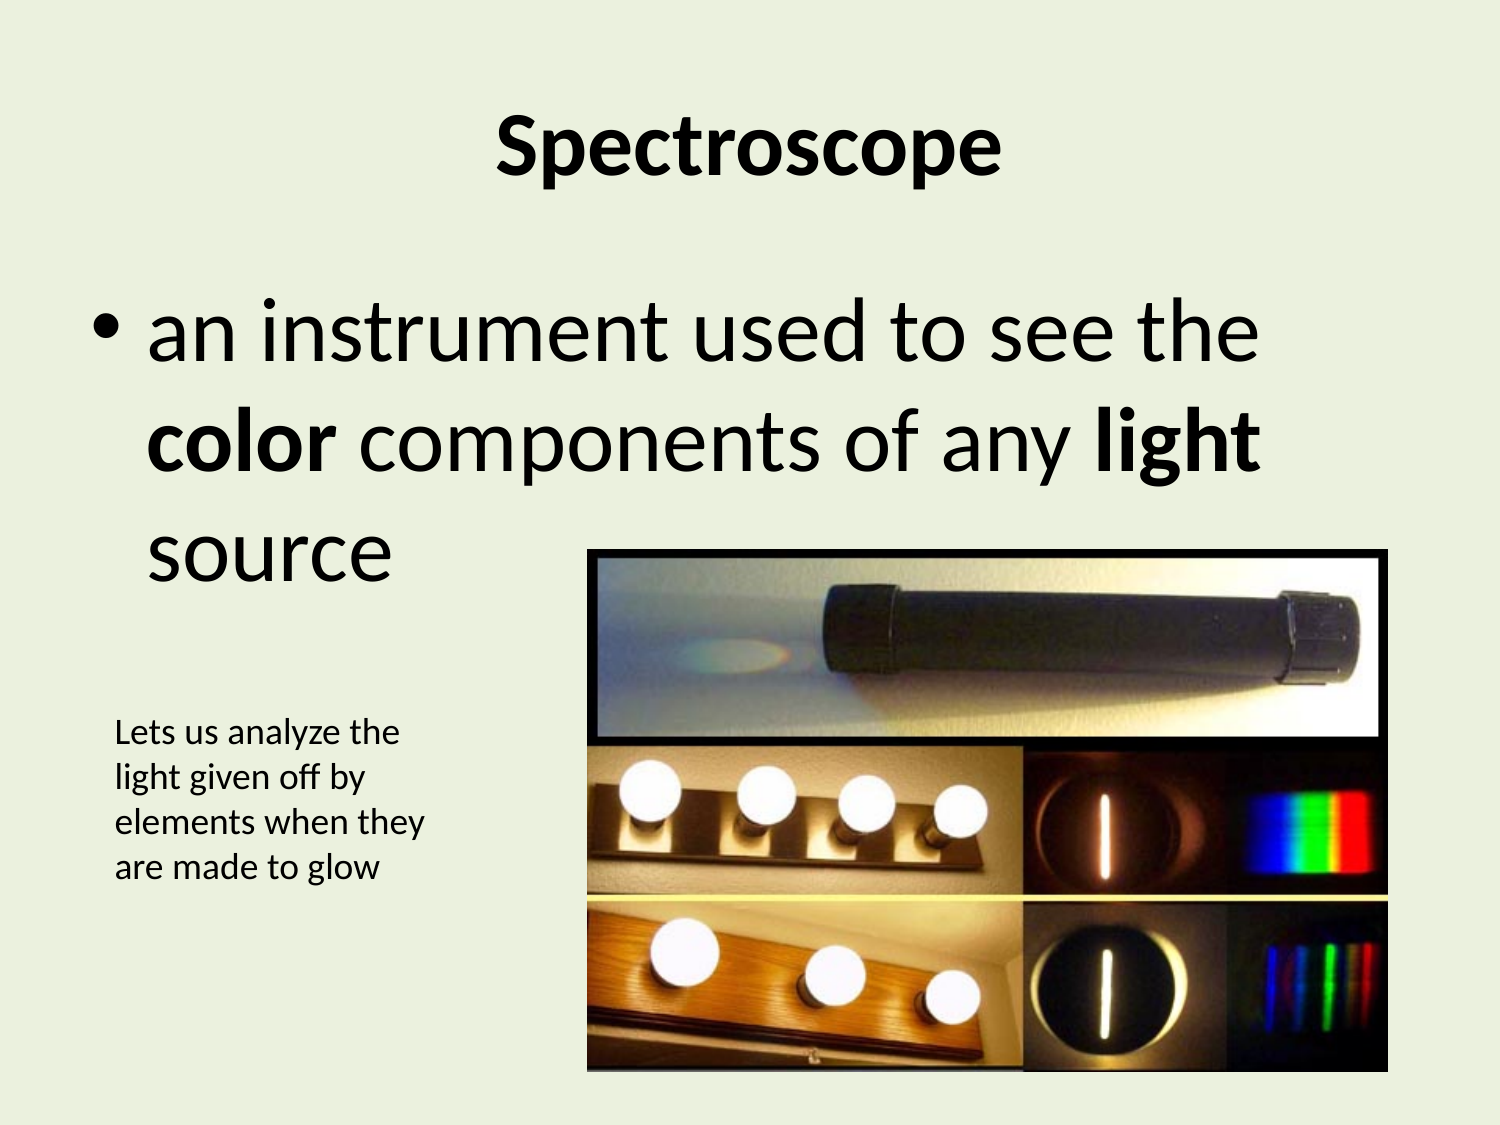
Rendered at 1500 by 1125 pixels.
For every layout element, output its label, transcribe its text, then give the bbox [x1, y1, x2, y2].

picture [587, 549, 1388, 1073]
title Spectroscope [75, 45, 1425, 233]
list an instrument used to see the color components of any light source [75, 262, 1425, 1005]
text_box Lets us analyze the light given off by elements when they are made to glow [99, 699, 488, 895]
